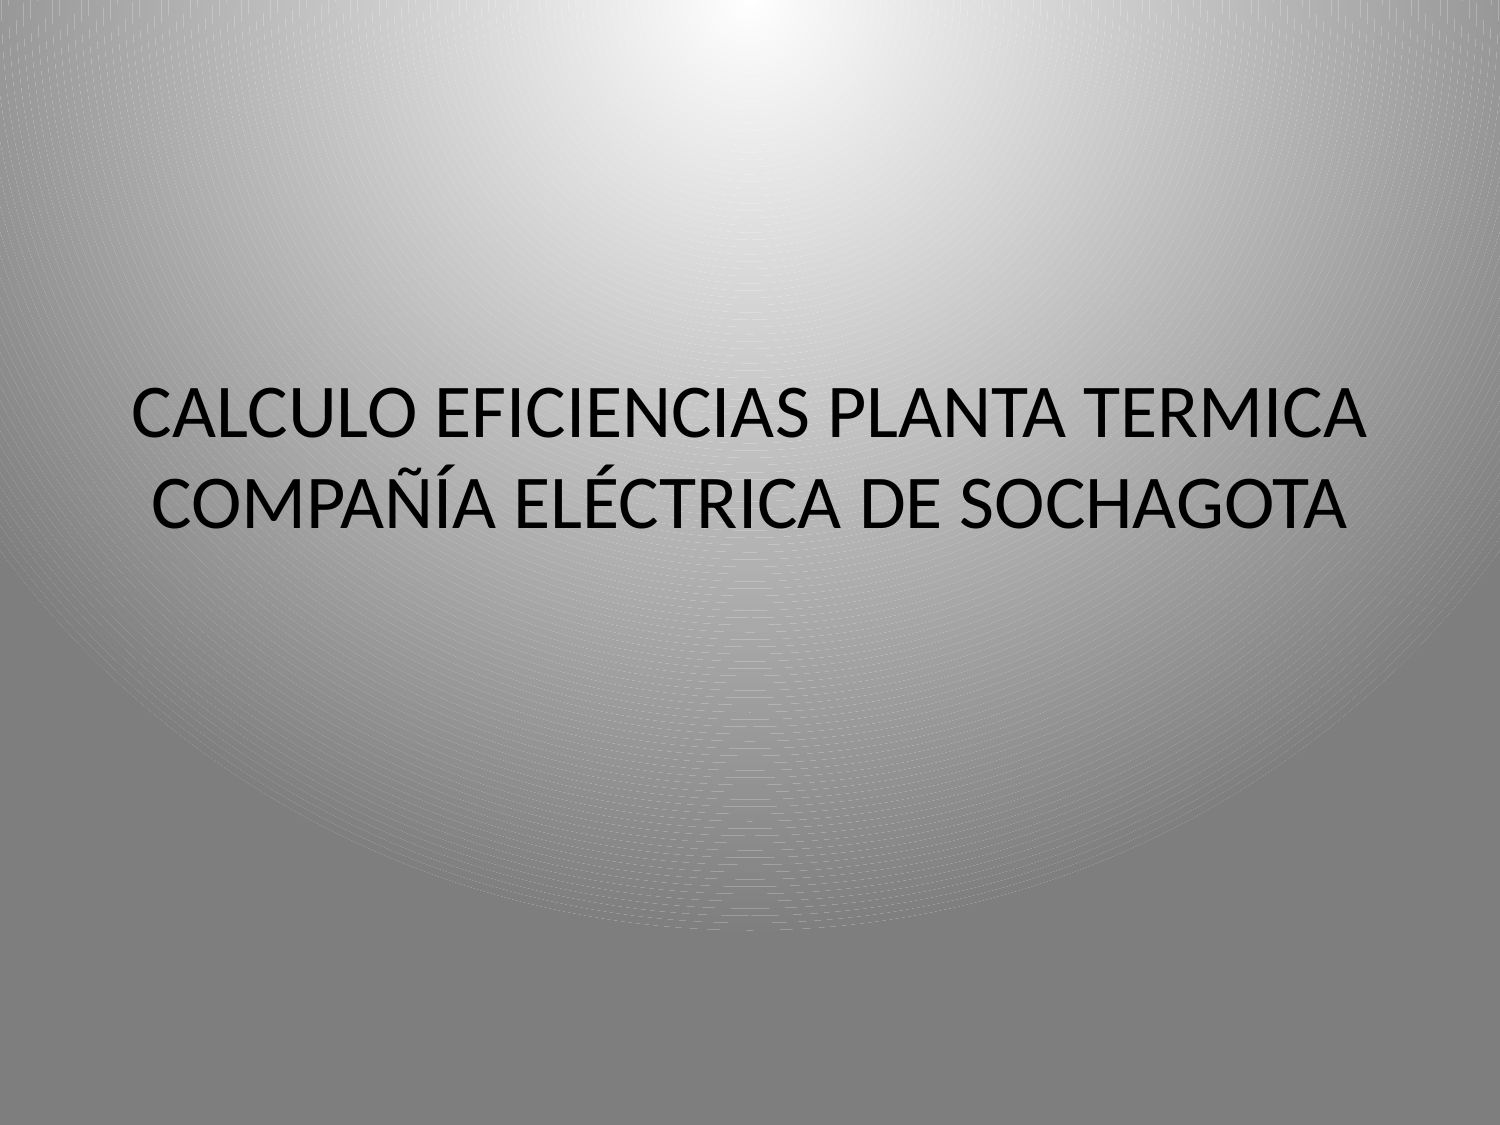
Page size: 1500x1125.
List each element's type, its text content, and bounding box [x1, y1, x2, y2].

title CALCULO EFICIENCIAS PLANTA TERMICA COMPAÑÍA ELÉCTRICA DE SOCHAGOTA [112, 314, 1388, 591]
